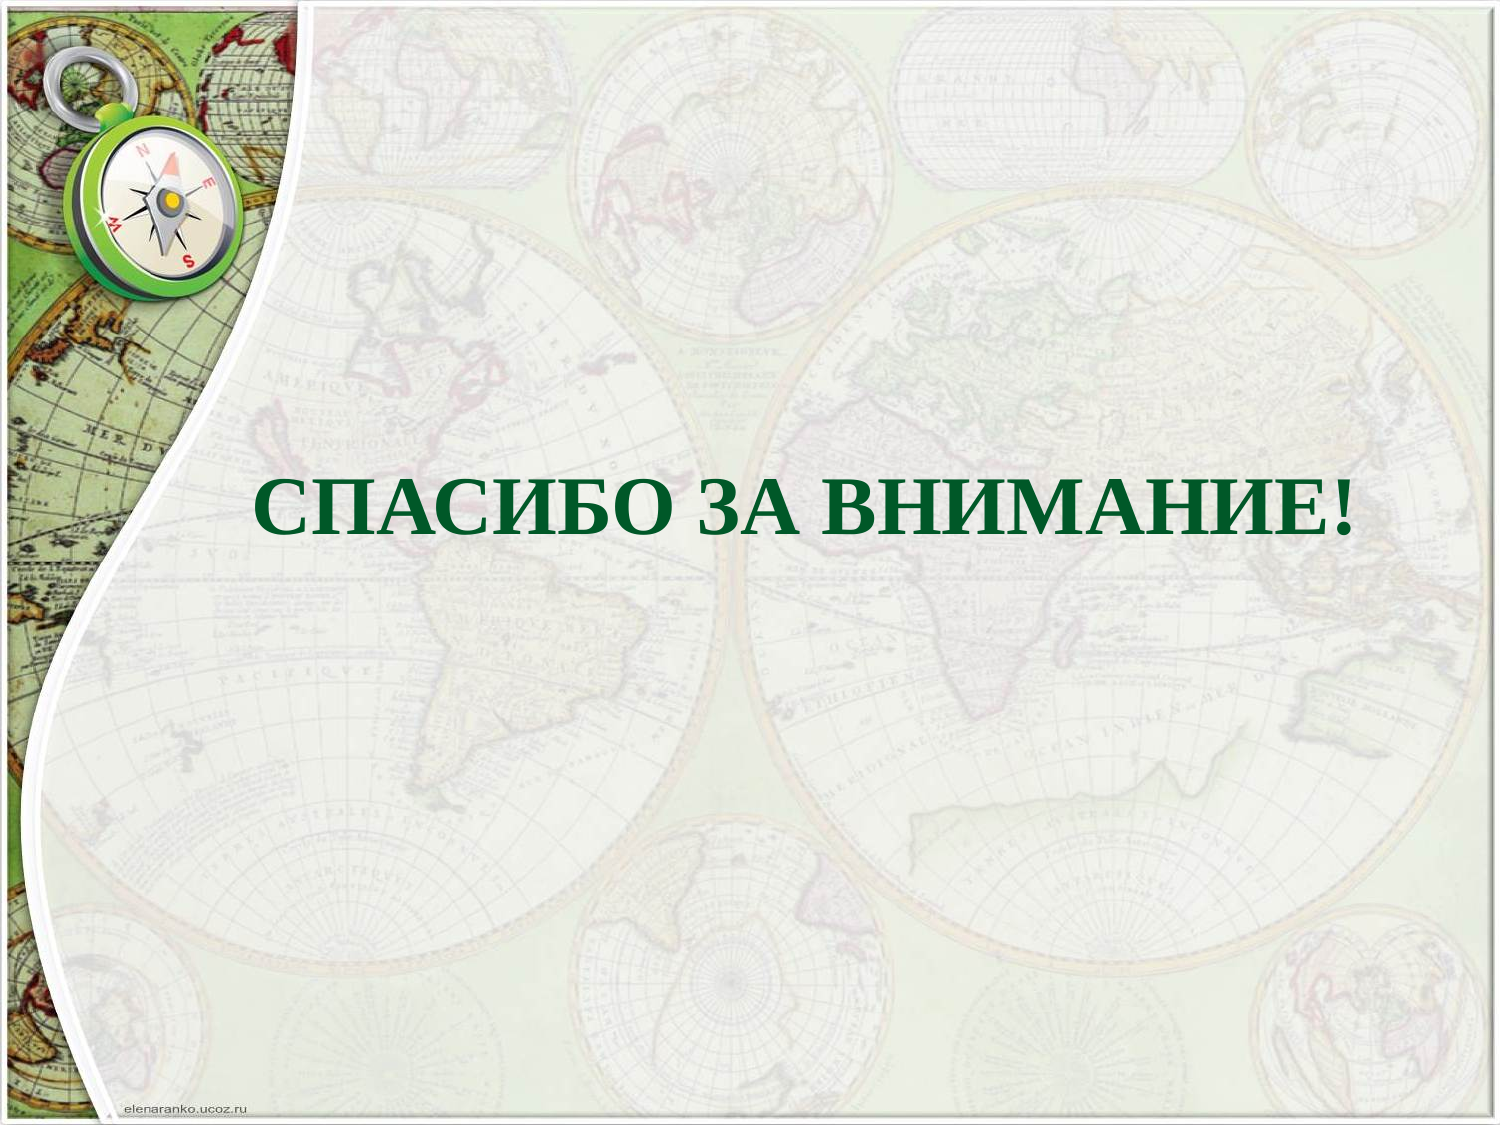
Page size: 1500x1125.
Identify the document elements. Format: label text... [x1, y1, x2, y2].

picture [0, 0, 1500, 1125]
text_box Спасибо за внимание! [236, 444, 1374, 560]
